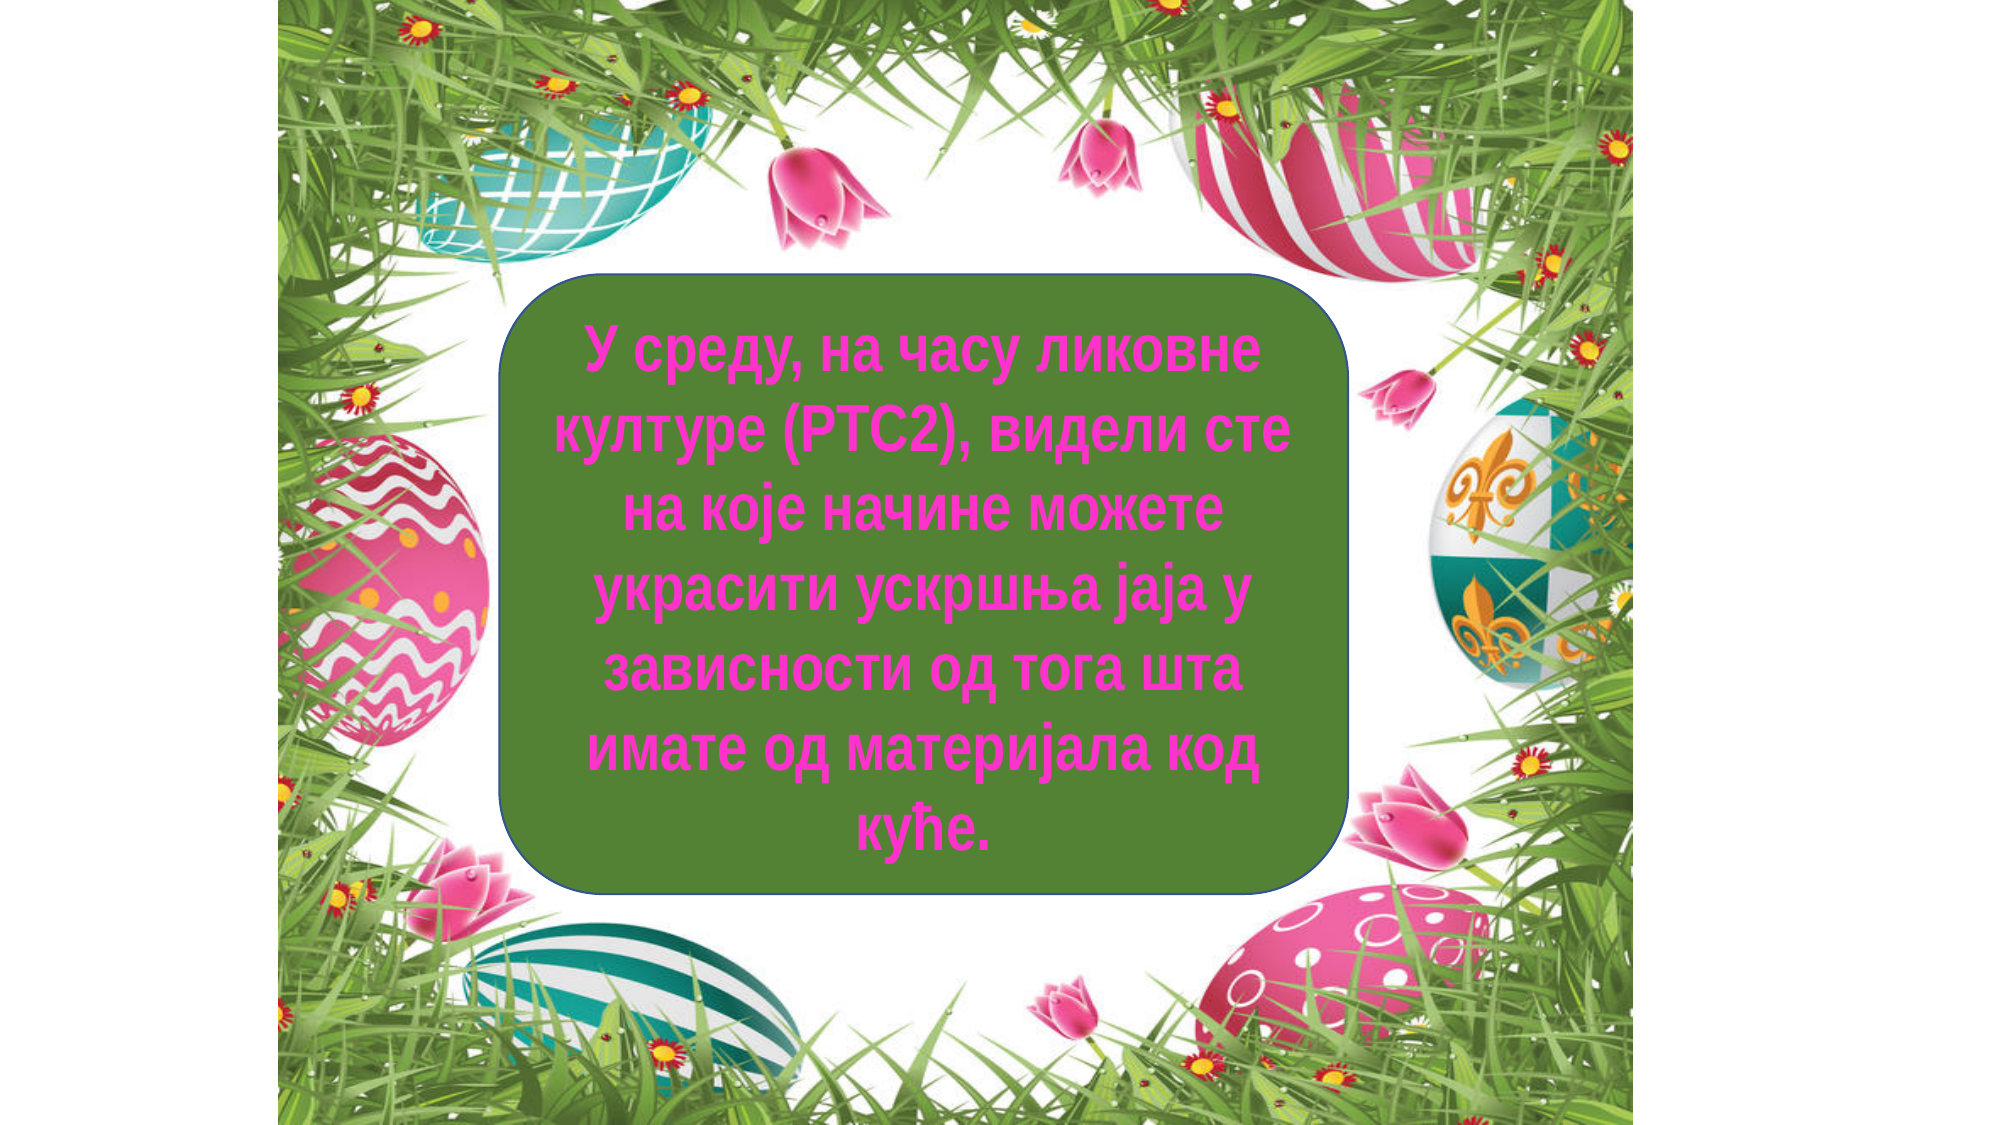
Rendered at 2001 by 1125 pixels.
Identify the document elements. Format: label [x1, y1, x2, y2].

picture [278, 0, 1633, 1125]
